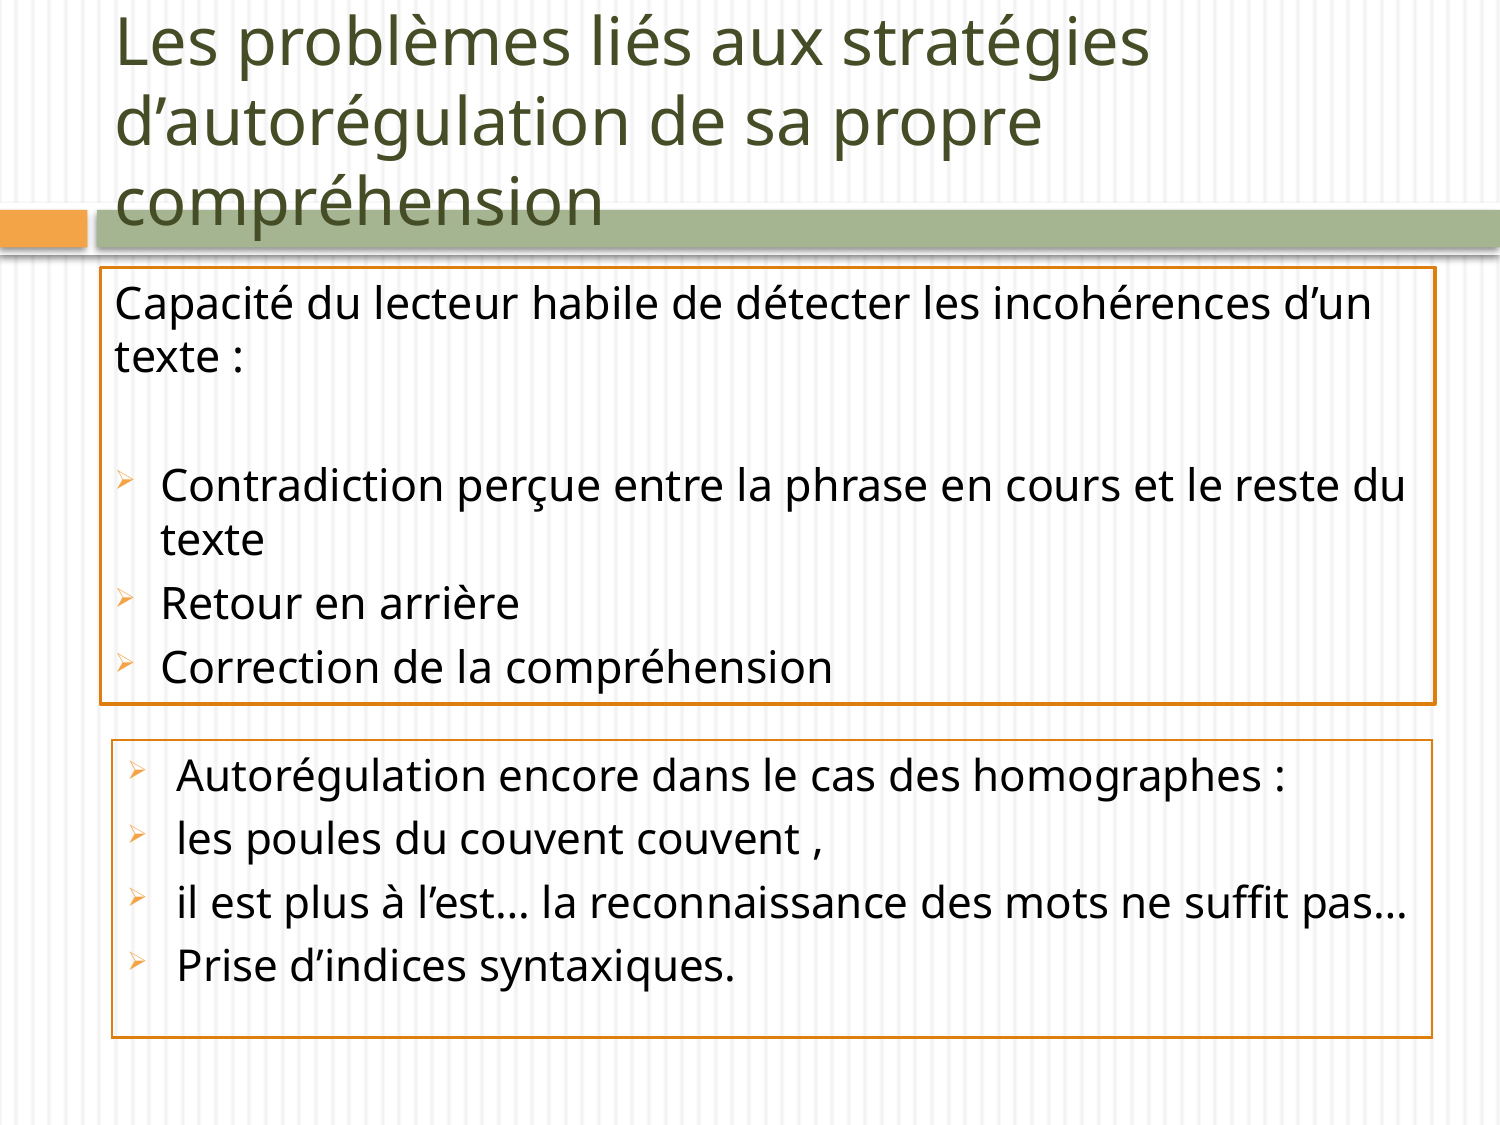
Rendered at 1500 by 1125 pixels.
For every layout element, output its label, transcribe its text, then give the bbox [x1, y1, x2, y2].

text_box Capacité du lecteur habile de détecter les incohérences d’un texte : Contradiction perçue entre la phrase en cours et le reste du texte Retour en arrière Correction de la compréhension [100, 267, 1436, 705]
list Autorégulation encore dans le cas des homographes : les poules du couvent couvent , il est plus à l’est… la reconnaissance des mots ne suffit pas… Prise d’indices syntaxiques. [111, 739, 1433, 1038]
title Les problèmes liés aux stratégies d’autorégulation de sa propre compréhension [99, 37, 1438, 201]
